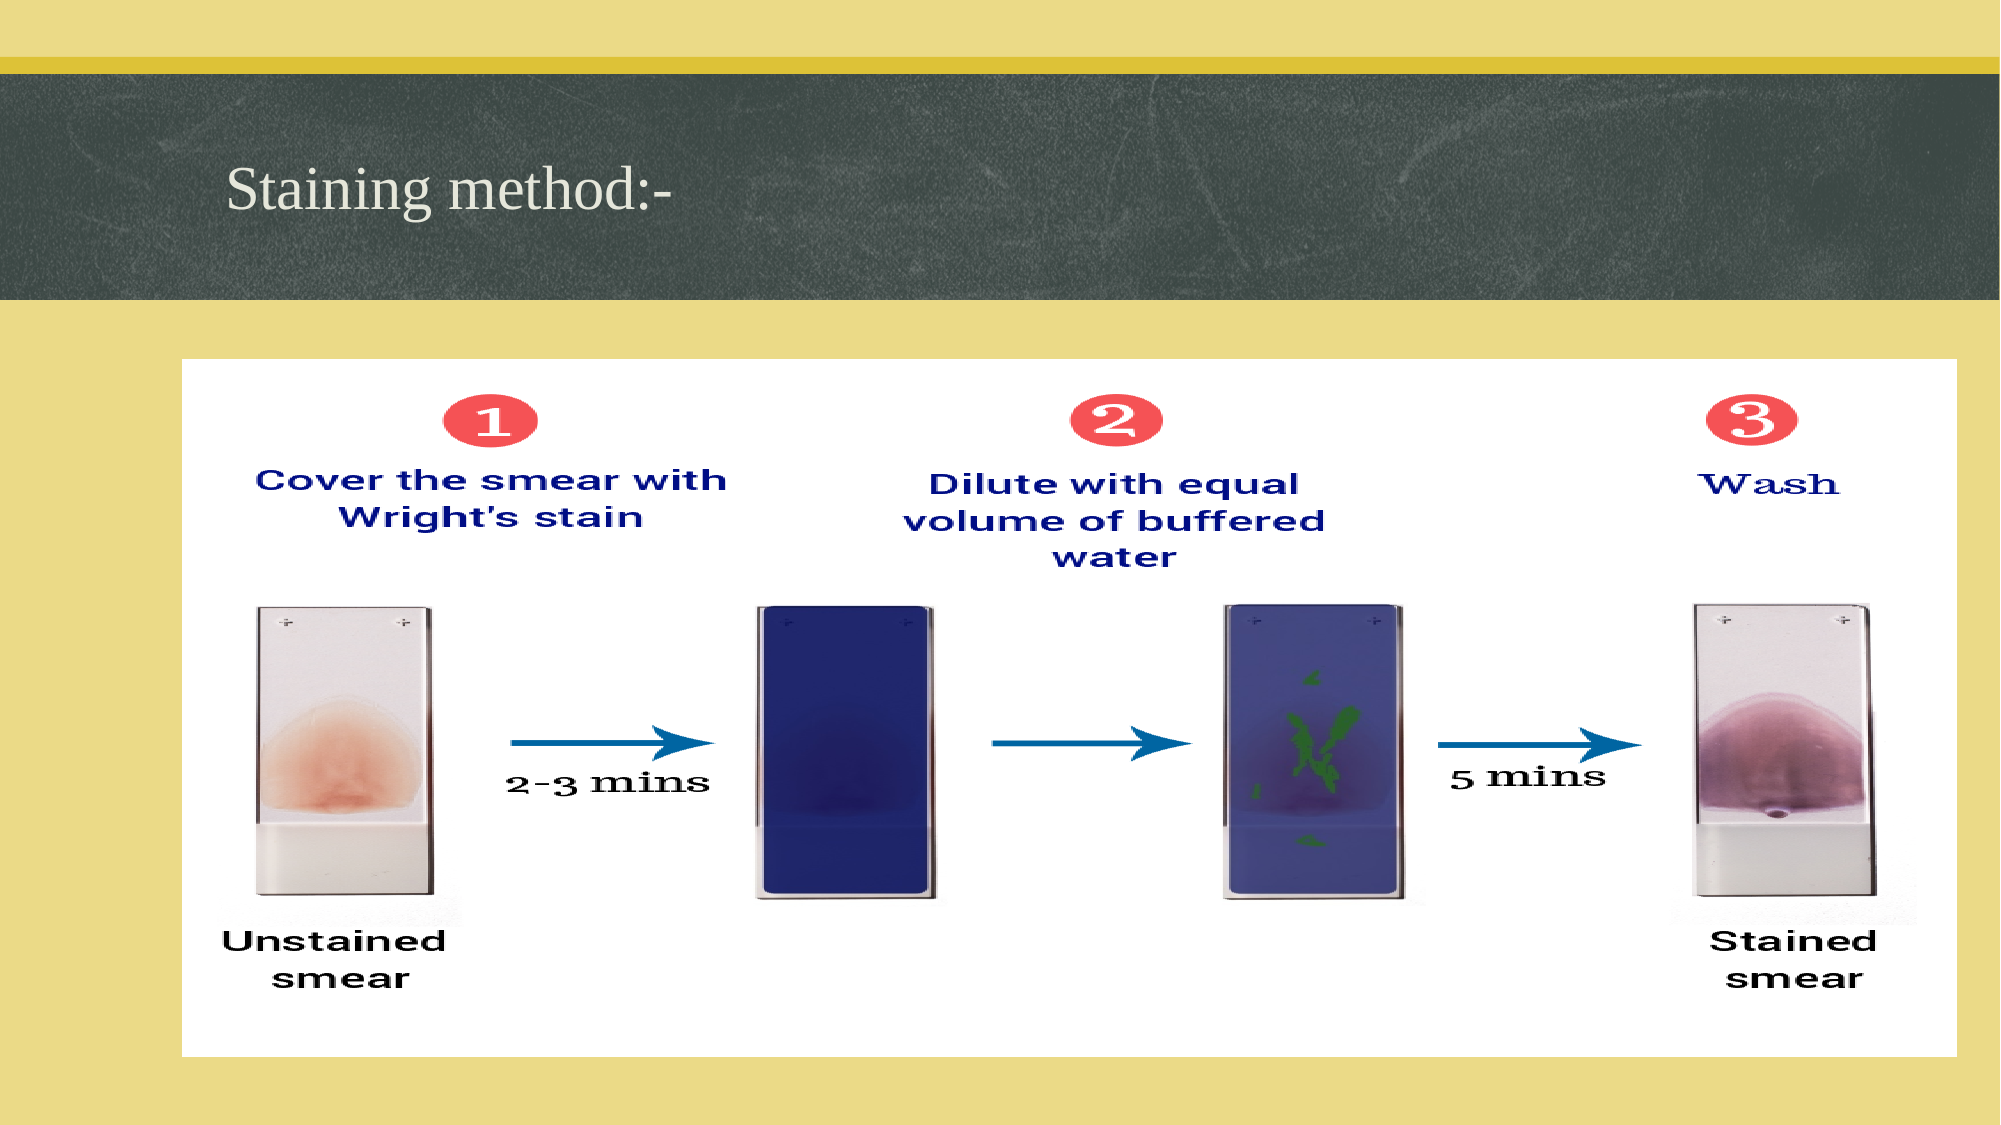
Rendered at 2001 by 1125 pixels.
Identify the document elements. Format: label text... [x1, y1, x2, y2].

picture [0, 74, 2000, 300]
title Staining method:- [210, 76, 1790, 300]
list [183, 360, 1956, 1055]
